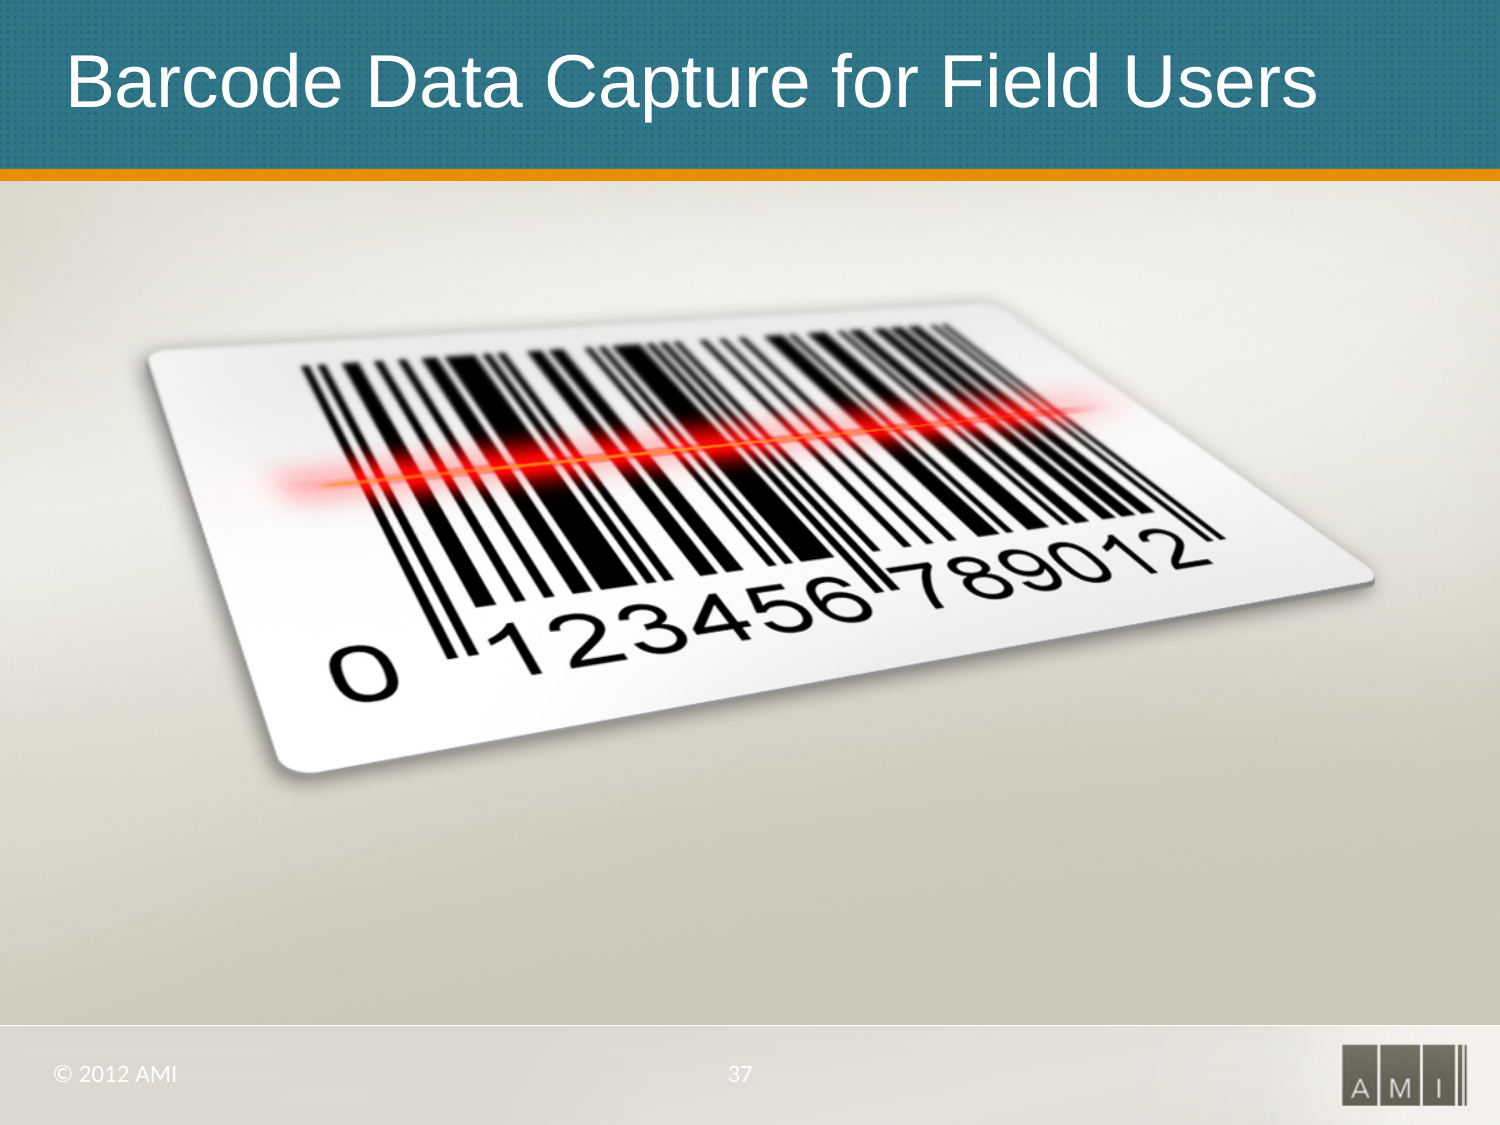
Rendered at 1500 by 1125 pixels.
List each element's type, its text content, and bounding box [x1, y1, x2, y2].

footer © 2012 AMI [37, 1042, 250, 1103]
slide_number 37 [712, 1042, 1063, 1103]
title Barcode Data Capture for Field Users [50, 24, 1463, 175]
picture [0, 0, 1500, 1125]
